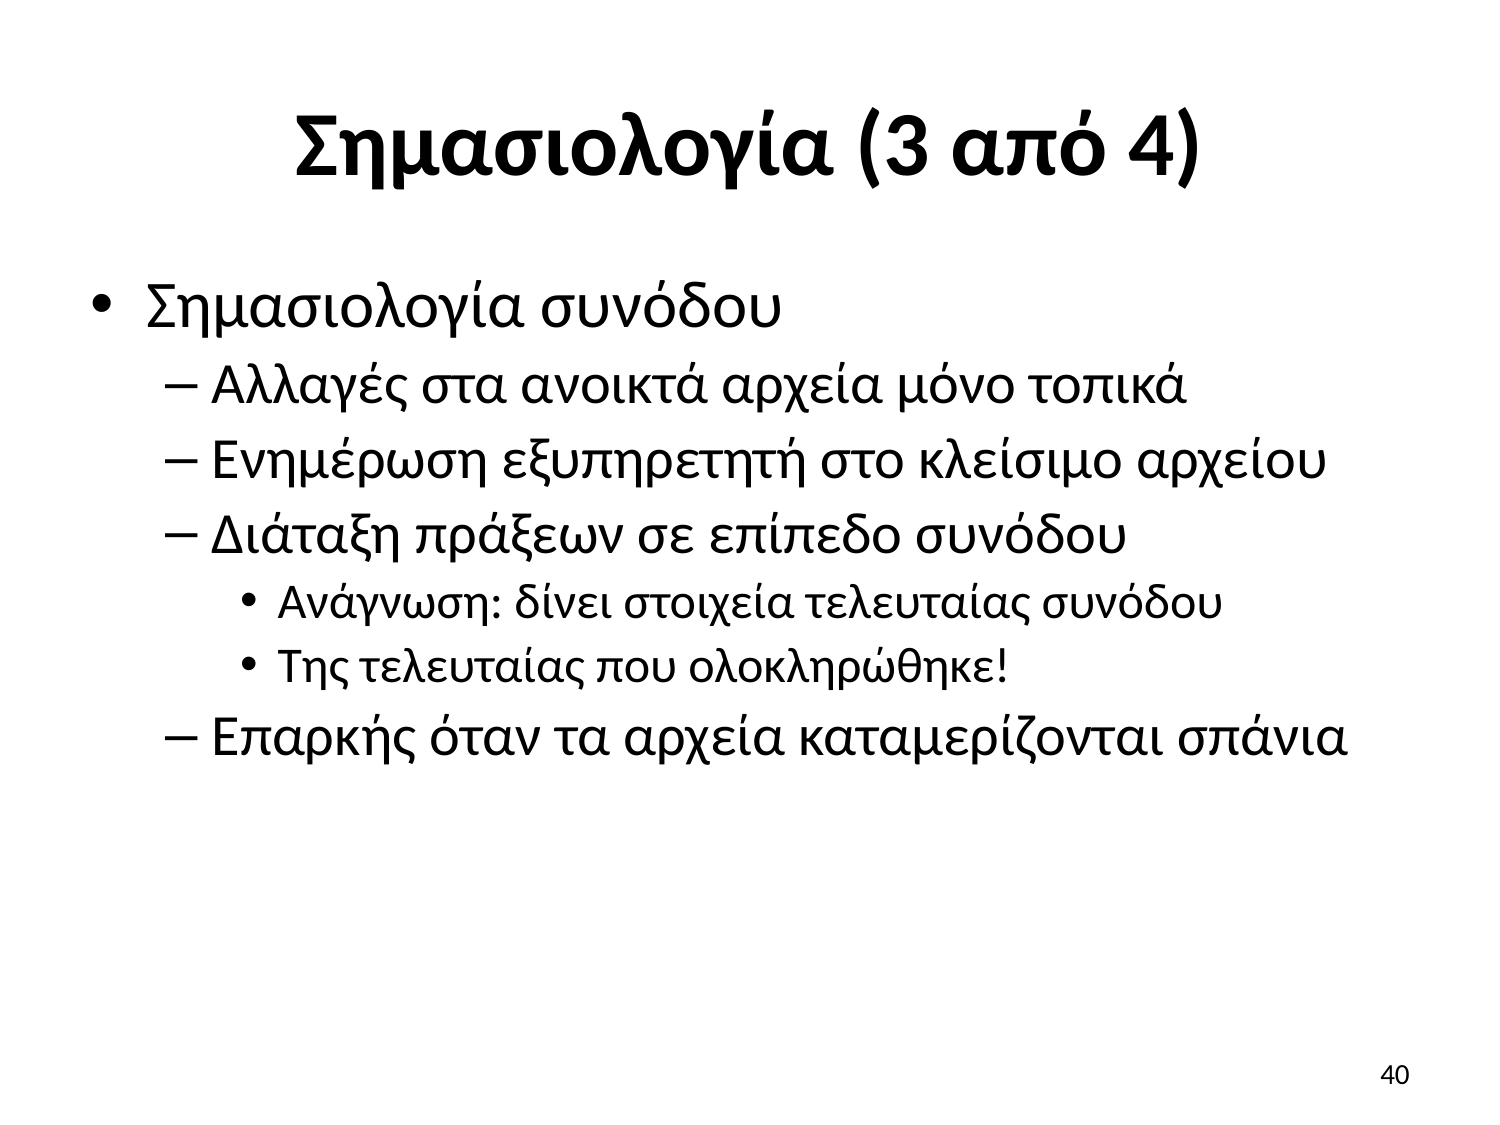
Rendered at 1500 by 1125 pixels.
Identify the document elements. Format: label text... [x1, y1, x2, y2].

slide_number 40 [1074, 1042, 1425, 1103]
title Σημασιολογία (3 από 4) [75, 45, 1425, 233]
list Σημασιολογία συνόδου Αλλαγές στα ανοικτά αρχεία μόνο τοπικά Ενημέρωση εξυπηρετητή στο κλείσιμο αρχείου Διάταξη πράξεων σε επίπεδο συνόδου Ανάγνωση: δίνει στοιχεία τελευταίας συνόδου Της τελευταίας που ολοκληρώθηκε! Επαρκής όταν τα αρχεία καταμερίζονται σπάνια [75, 262, 1425, 1005]
